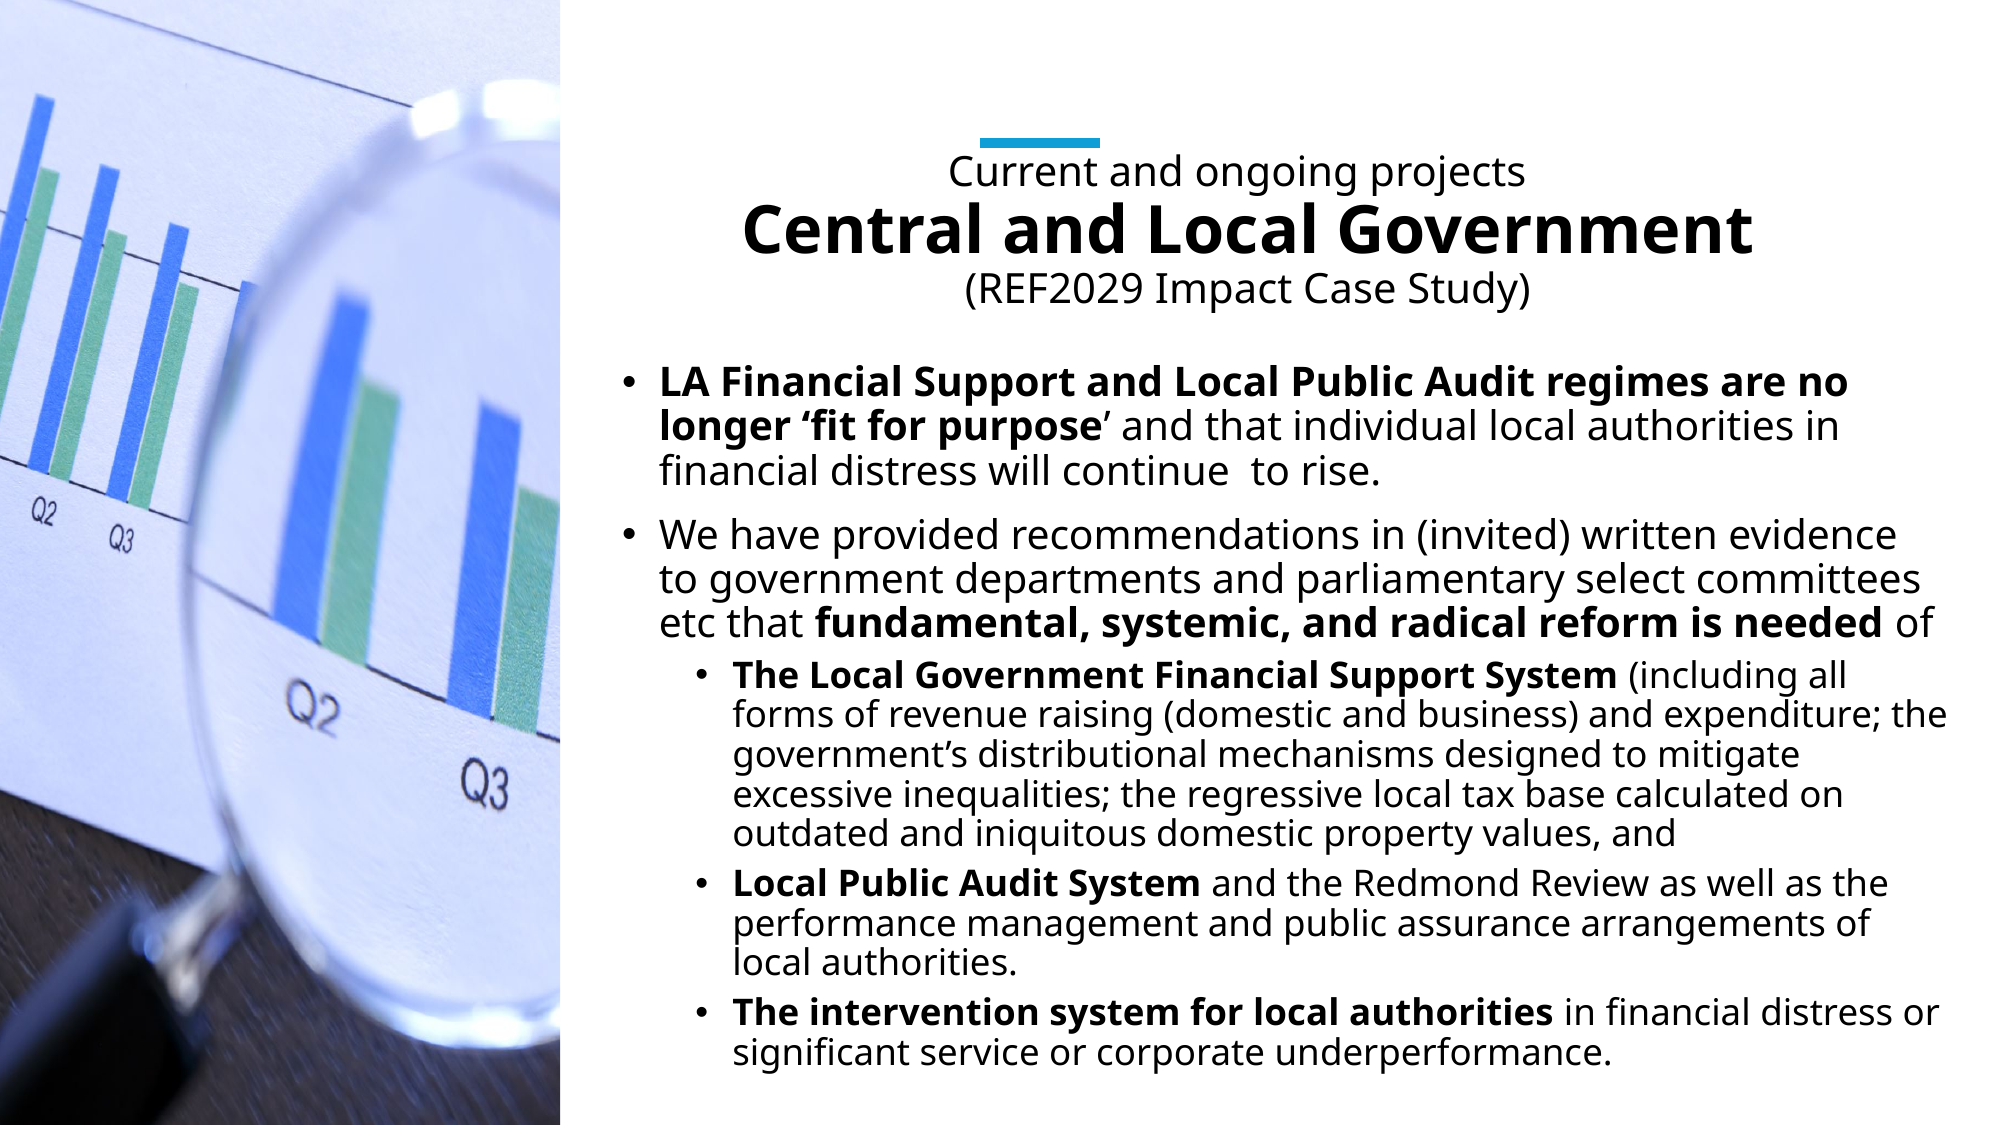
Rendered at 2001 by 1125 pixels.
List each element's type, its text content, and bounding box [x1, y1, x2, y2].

title Current and ongoing projects Central and Local Government (REF2029 Impact Case Study) [639, 142, 1856, 329]
picture [0, 0, 561, 1125]
list LA Financial Support and Local Public Audit regimes are no longer ‘fit for purpose’ and that individual local authorities in financial distress will continue to rise. We have provided recommendations in (invited) written evidence to government departments and parliamentary select committees etc that fundamental, systemic, and radical reform is needed of The Local Government Financial Support System (including all forms of revenue raising (domestic and business) and expenditure; the government’s distributional mechanisms designed to mitigate excessive inequalities; the regressive local tax base calculated on outdated and iniquitous domestic property values, and Local Public Audit System and the Redmond Review as well as the performance management and public assurance arrangements of local authorities. The intervention system for local authorities in financial distress or significant service or corporate underperformance. [607, 353, 1964, 1100]
